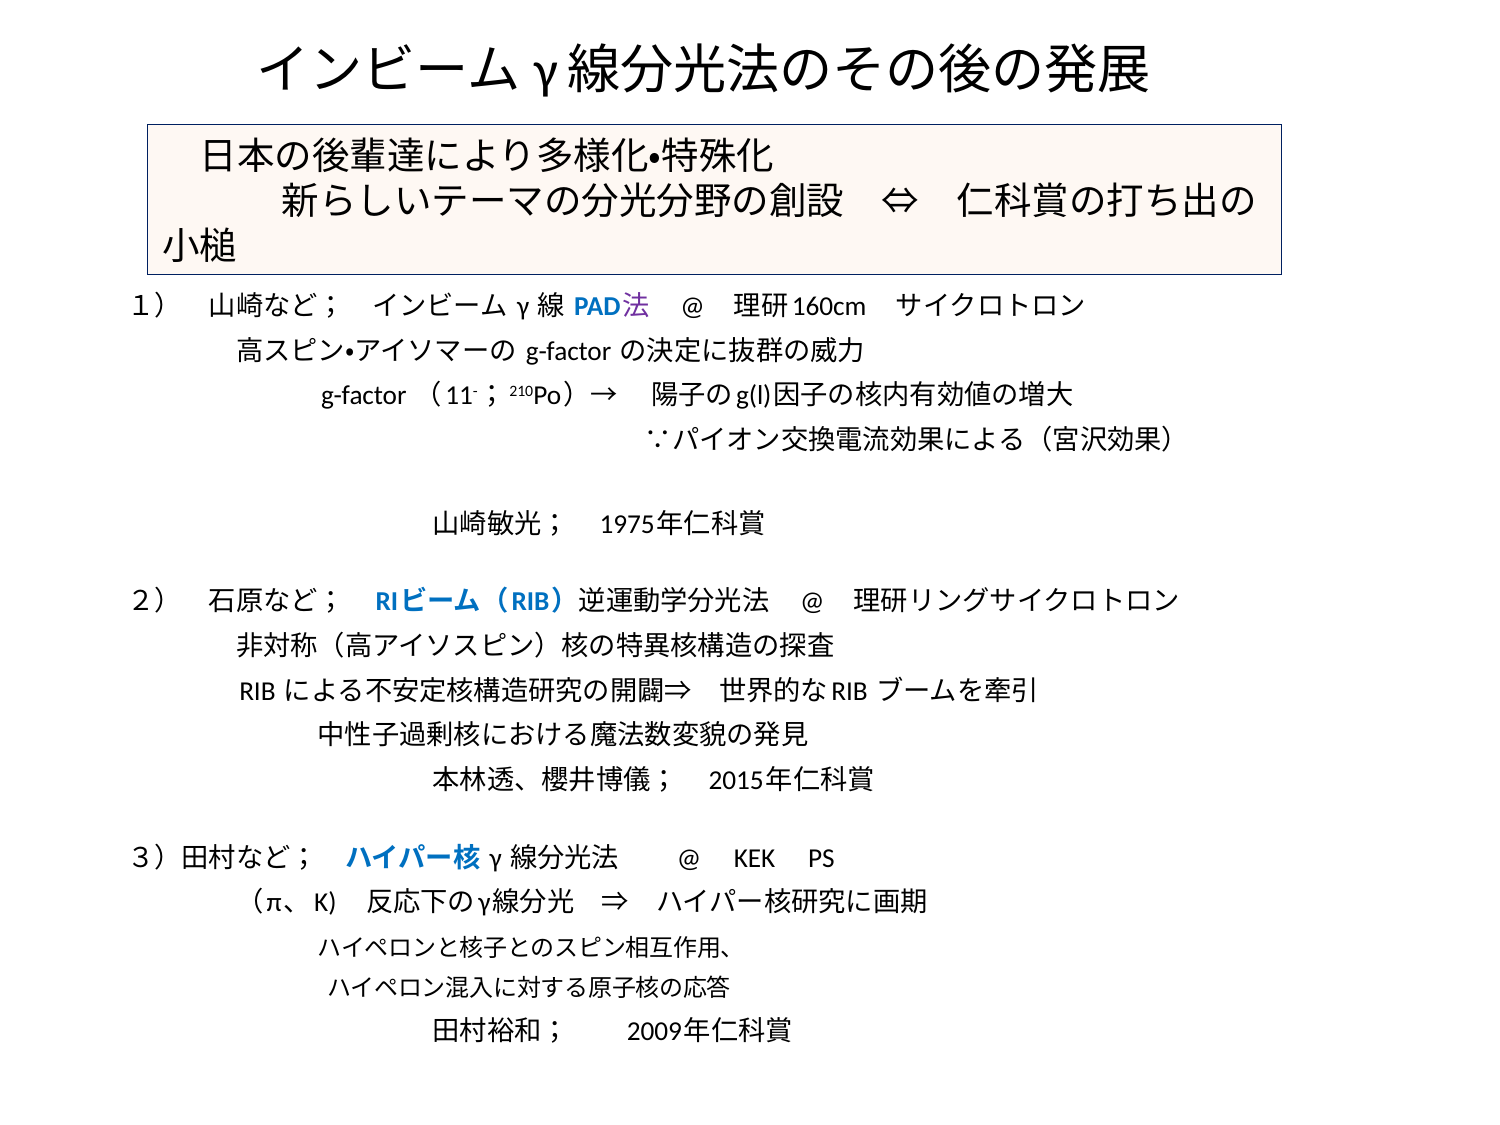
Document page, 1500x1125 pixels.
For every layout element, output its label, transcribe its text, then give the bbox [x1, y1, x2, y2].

list １） 山崎など； インビーム γ 線 PAD法 @ 理研160cm サイクロトロン 高スピン・アイソマーの g-factor の決定に抜群の威力 g-factor （11-；210Po）→ 陽子のg(l)因子の核内有効値の増大 ∵パイオン交換電流効果による（宮沢効果） 山崎敏光； 1975年仁科賞 ２） 石原など； RIビーム（RIB）逆運動学分光法 @ 理研リングサイクロトロン 非対称（高アイソスピン）核の特異核構造の探査 RIB による不安定核構造研究の開闢⇒ 世界的なRIB ブームを牽引 中性子過剰核における魔法数変貌の発見 本林透、櫻井博儀； 2015年仁科賞 ３）田村など； ハイパー核 γ 線分光法 @ KEK PS （π、K) 反応下のγ線分光 ⇒ ハイパー核研究に画期 ハイペロンと核子とのスピン相互作用、 ハイペロン混入に対する原子核の応答 田村裕和； 2009年仁科賞 [112, 231, 1447, 1059]
title インビームγ線分光法のその後の発展 [64, 19, 1343, 112]
text_box 日本の後輩達により多様化・特殊化 新らしいテーマの分光分野の創設 ⇔ 仁科賞の打ち出の小槌 [147, 124, 1282, 275]
